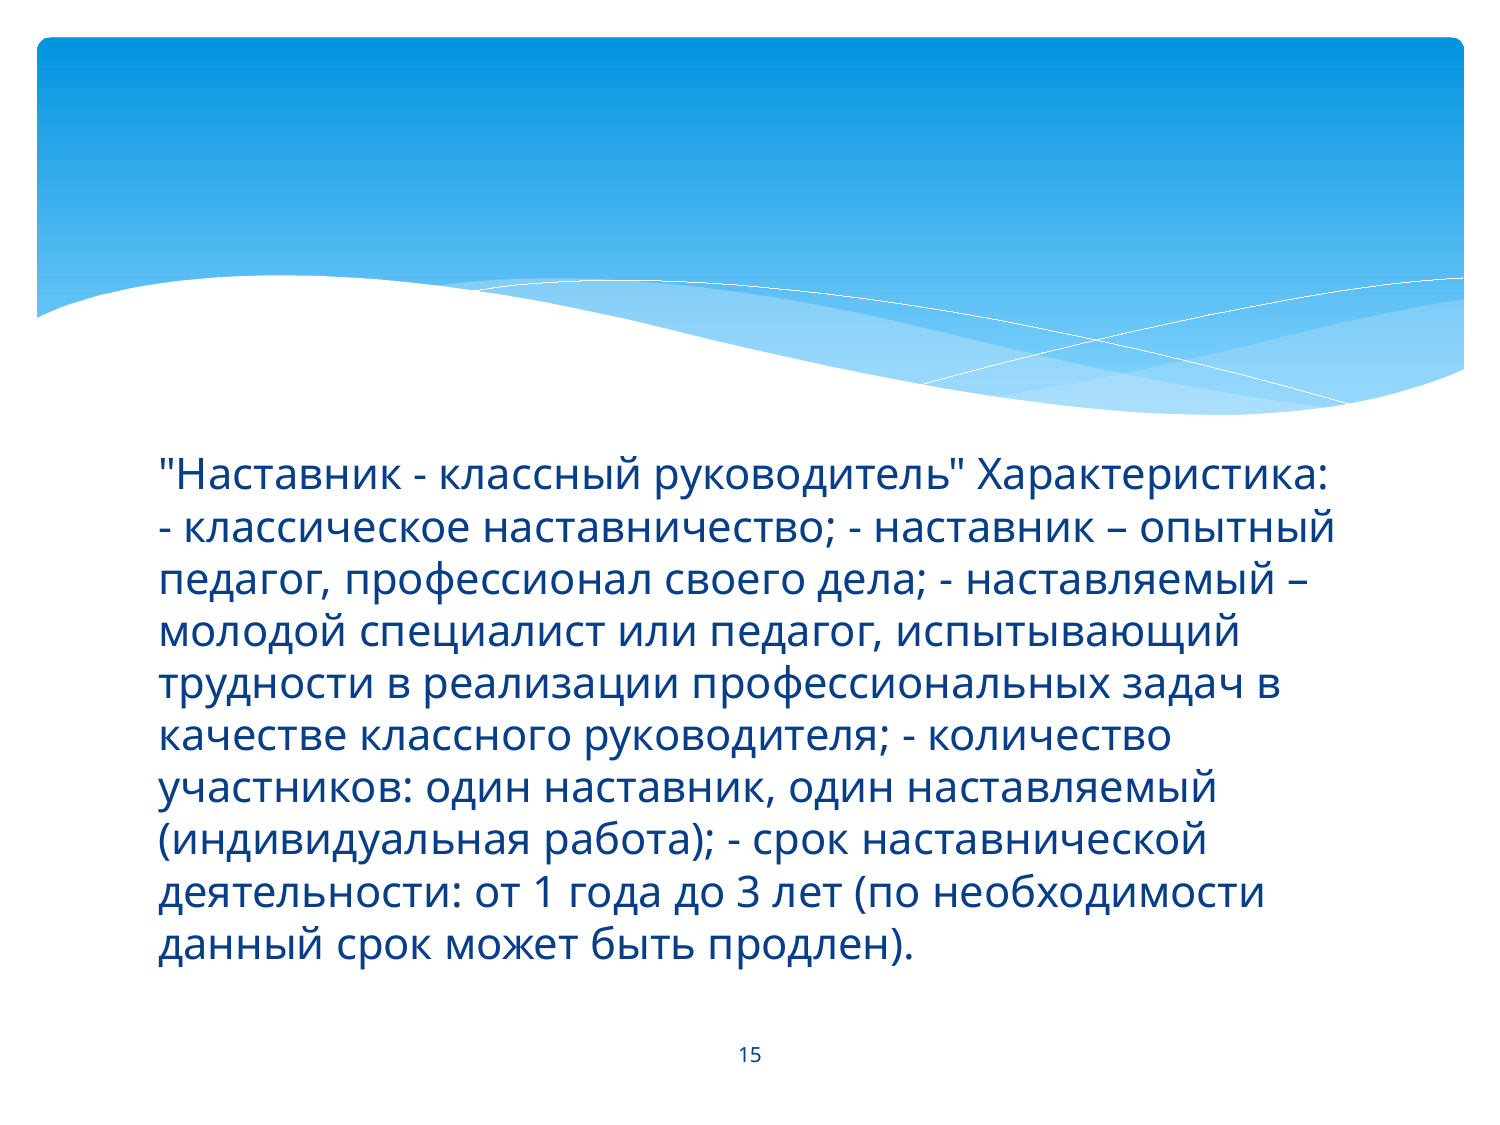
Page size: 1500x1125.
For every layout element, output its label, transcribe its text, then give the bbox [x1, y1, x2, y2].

slide_number 15 [654, 1025, 846, 1086]
list "Наставник - классный руководитель" Характеристика: - классическое наставничество; - наставник – опытный педагог, профессионал своего дела; - наставляемый – молодой специалист или педагог, испытывающий трудности в реализации профессиональных задач в качестве классного руководителя; - количество участников: один наставник, один наставляемый (индивидуальная работа); - срок наставнической деятельности: от 1 года до 3 лет (по необходимости данный срок может быть продлен). [143, 438, 1359, 1005]
